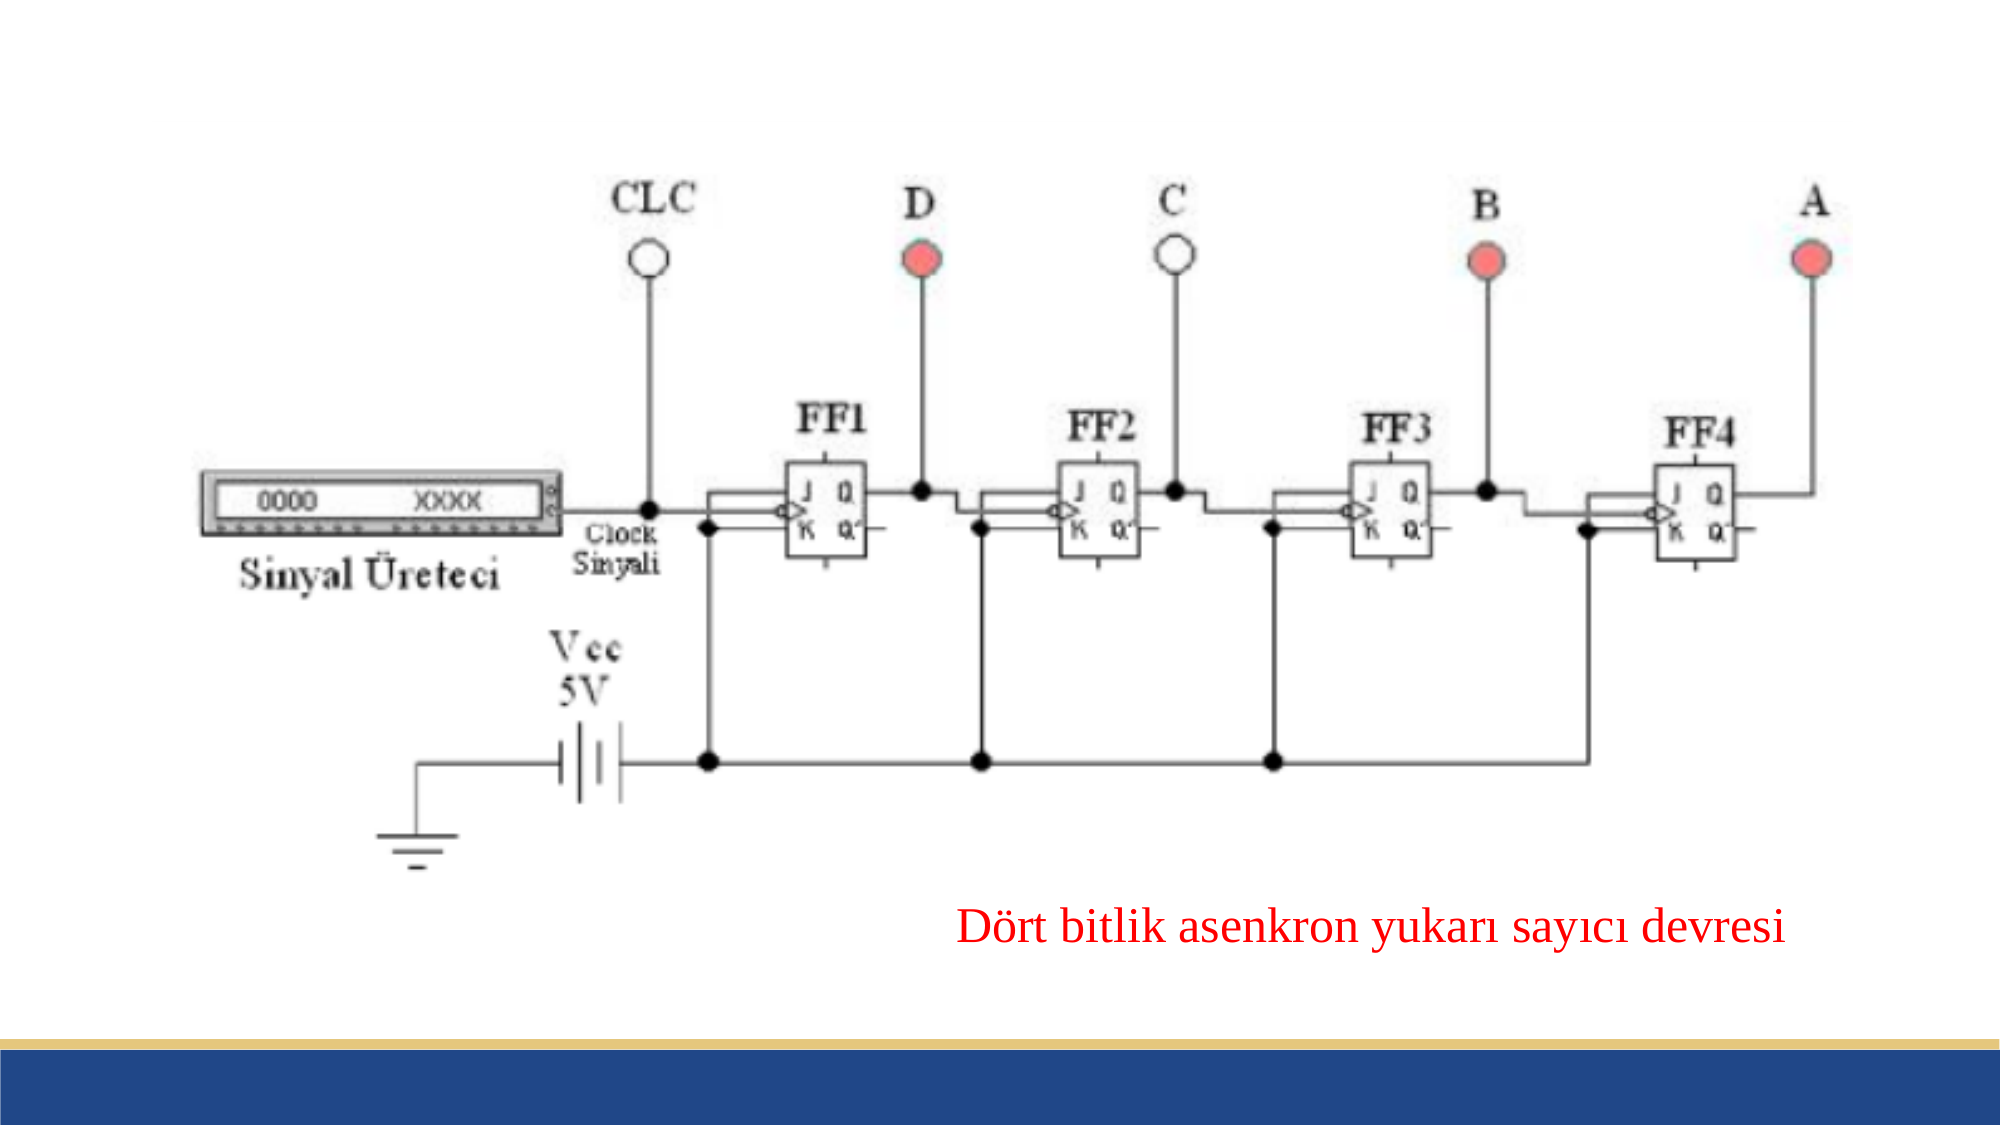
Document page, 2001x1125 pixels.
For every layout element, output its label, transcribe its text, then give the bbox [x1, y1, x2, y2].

text_box Dört bitlik asenkron yukarı sayıcı devresi [941, 885, 1802, 960]
picture [151, 120, 1854, 875]
